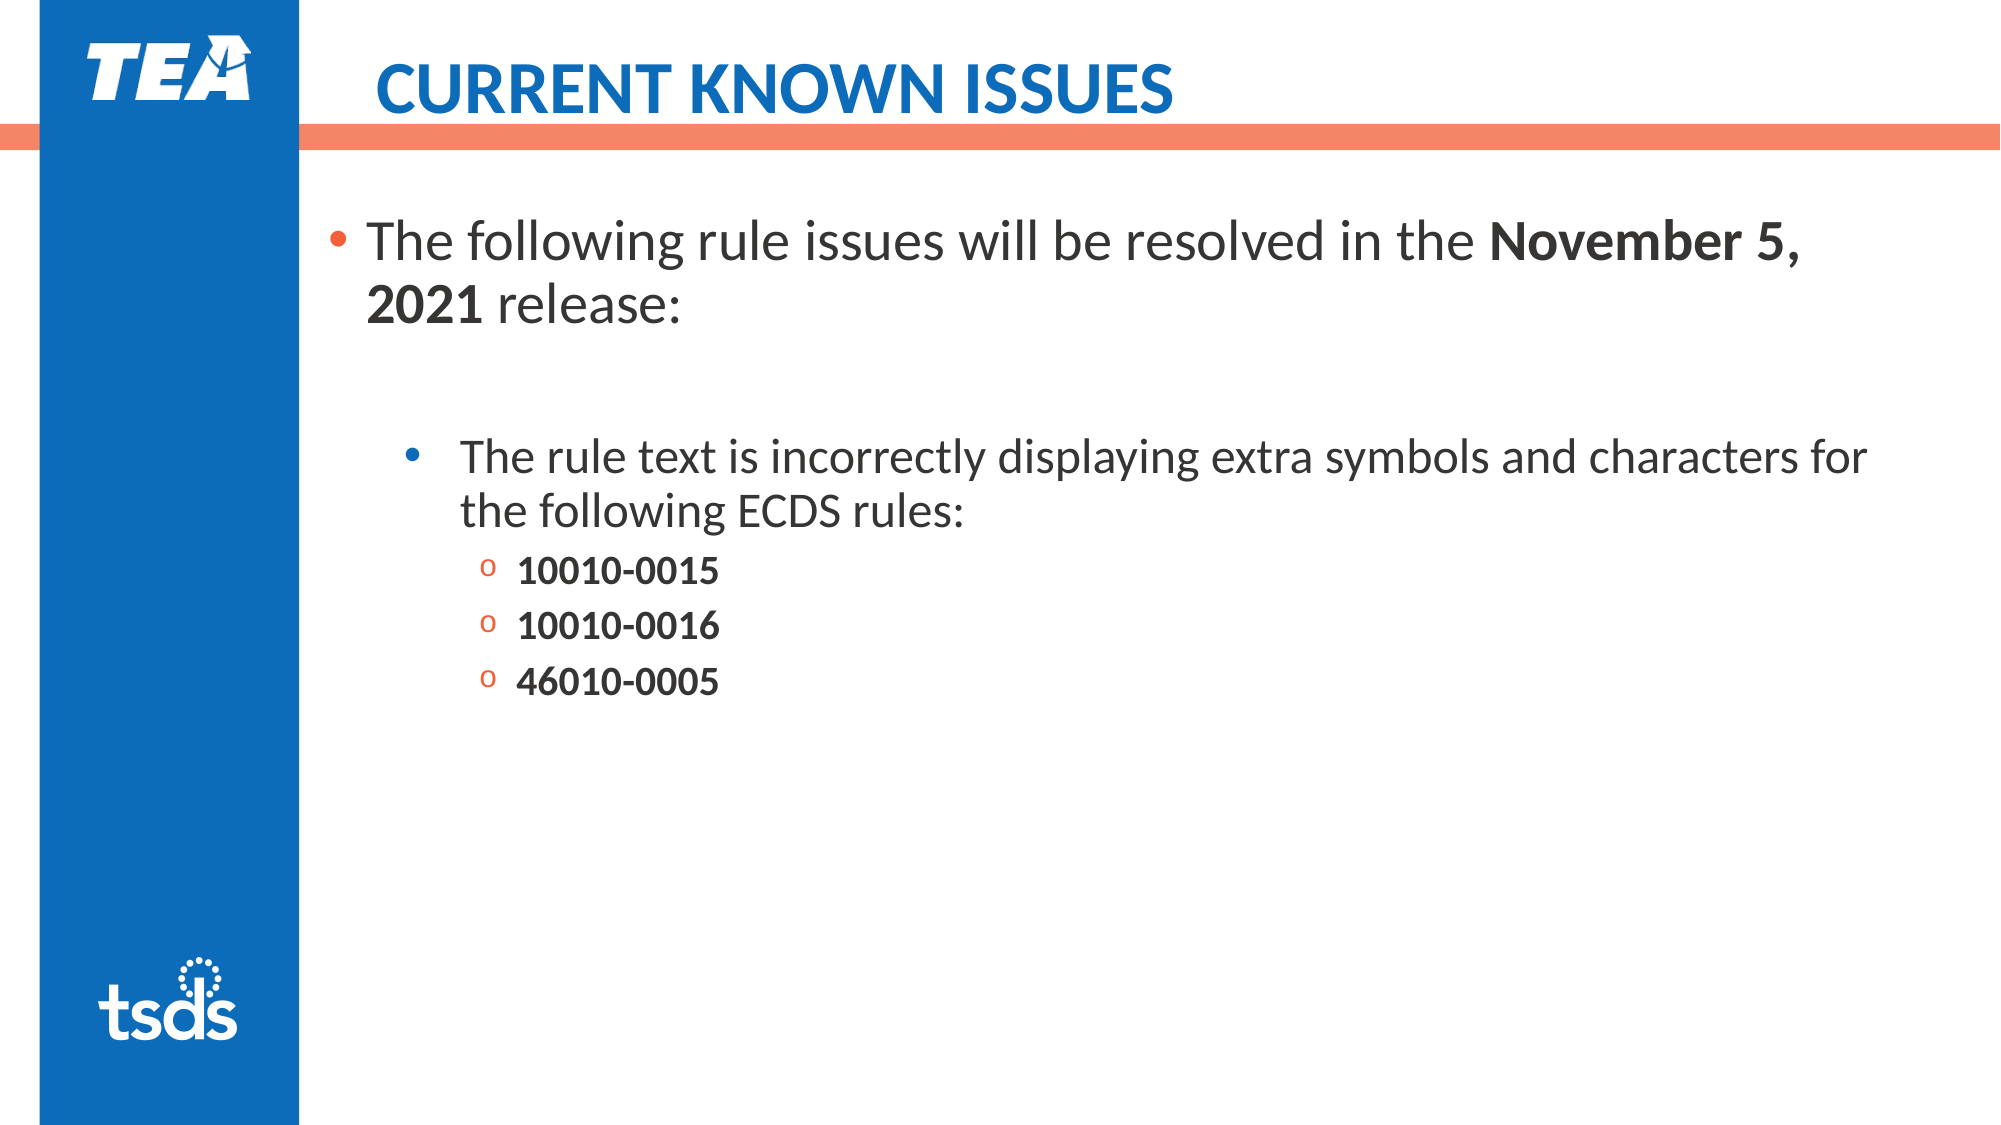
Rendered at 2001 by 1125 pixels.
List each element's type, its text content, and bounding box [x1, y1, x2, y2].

title CURRENT KNOWN ISSUES [361, 27, 1941, 151]
picture [98, 957, 241, 1045]
picture [86, 34, 251, 100]
list The following rule issues will be resolved in the November 5, 2021 release:​​ The rule text is incorrectly displaying extra symbols and characters for the following ECDS rules: 10010-0015 10010-0016 46010-0005 [314, 202, 1894, 1110]
